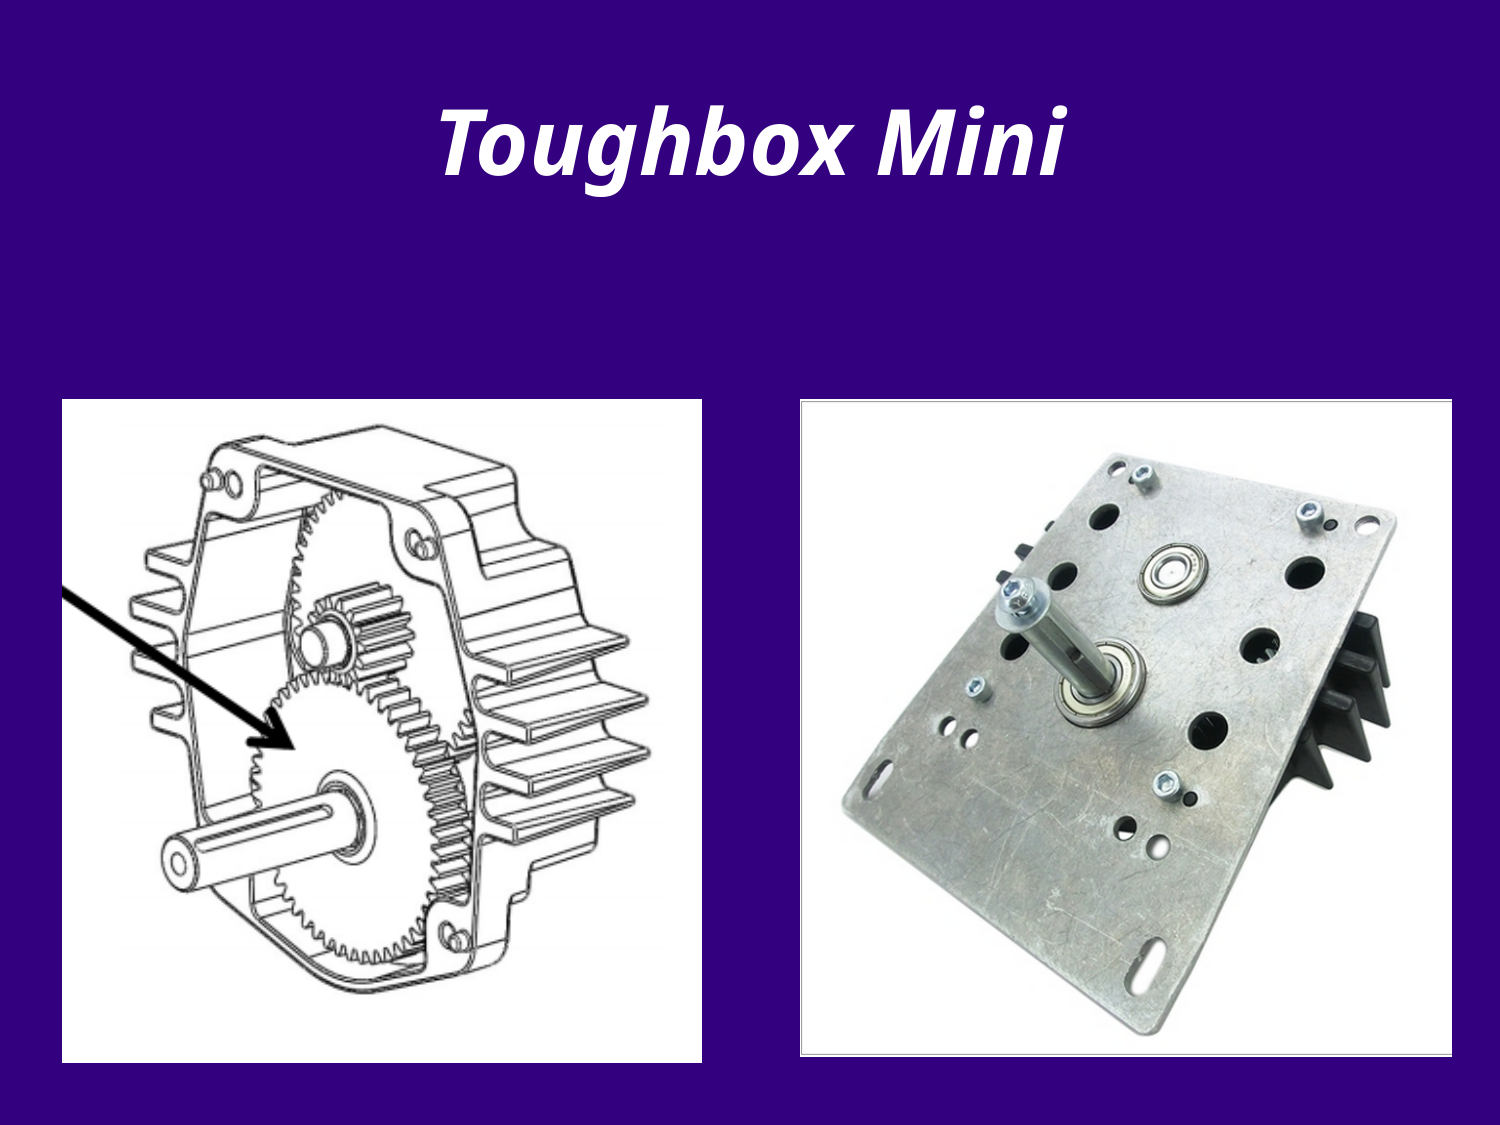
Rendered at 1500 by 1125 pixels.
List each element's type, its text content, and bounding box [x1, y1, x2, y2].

title Toughbox Mini [75, 45, 1425, 233]
picture [62, 399, 702, 1063]
picture [799, 399, 1452, 1057]
